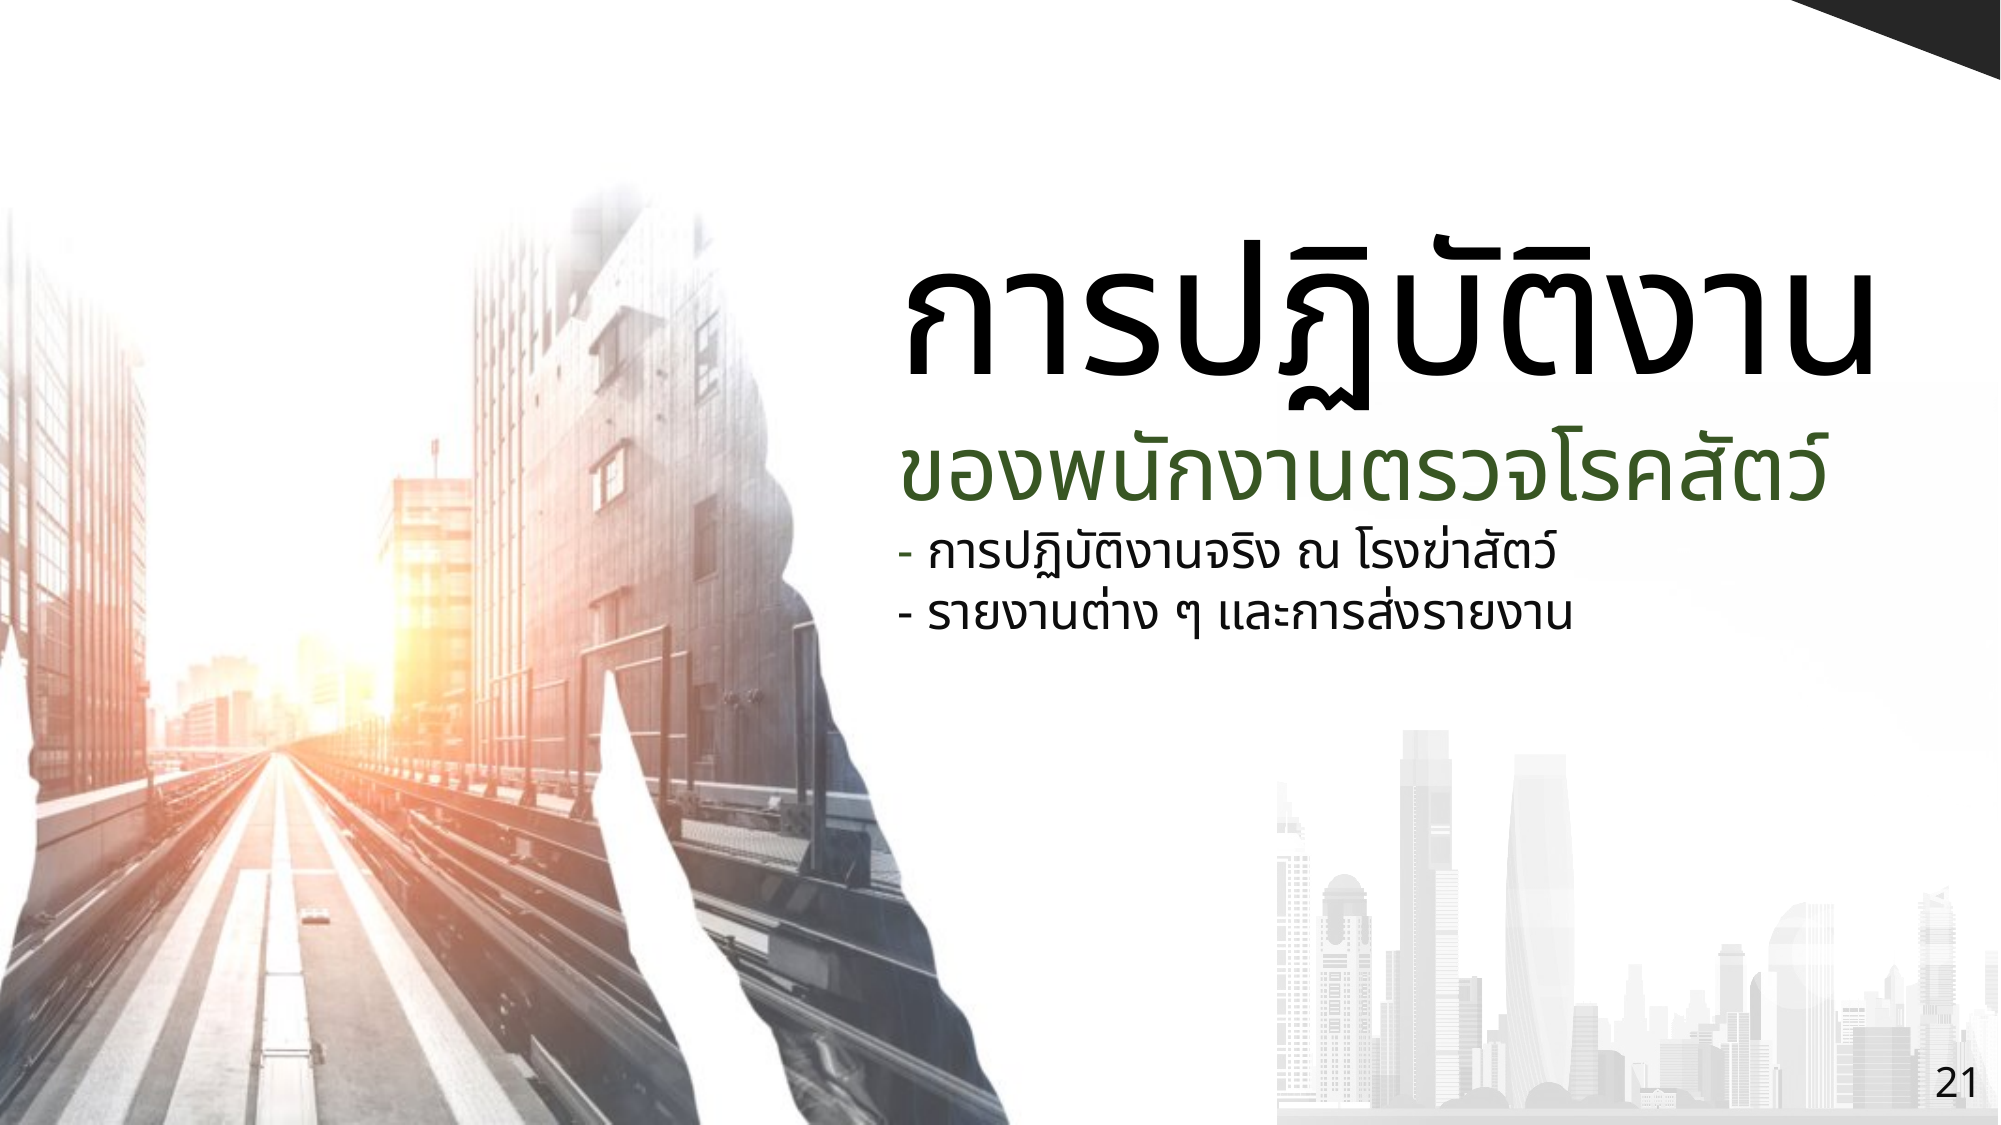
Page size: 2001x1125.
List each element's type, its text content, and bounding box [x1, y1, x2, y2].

picture [0, 43, 1277, 1125]
title การปฏิบัติงาน ของพนักงานตรวจโรคสัตว์ - การปฏิบัติงานจริง ณ โรงฆ่าสัตว์ - รายงานต่าง ๆ และการส่งรายงาน [1277, 183, 1913, 651]
slide_number 21 [1547, 1054, 1998, 1114]
